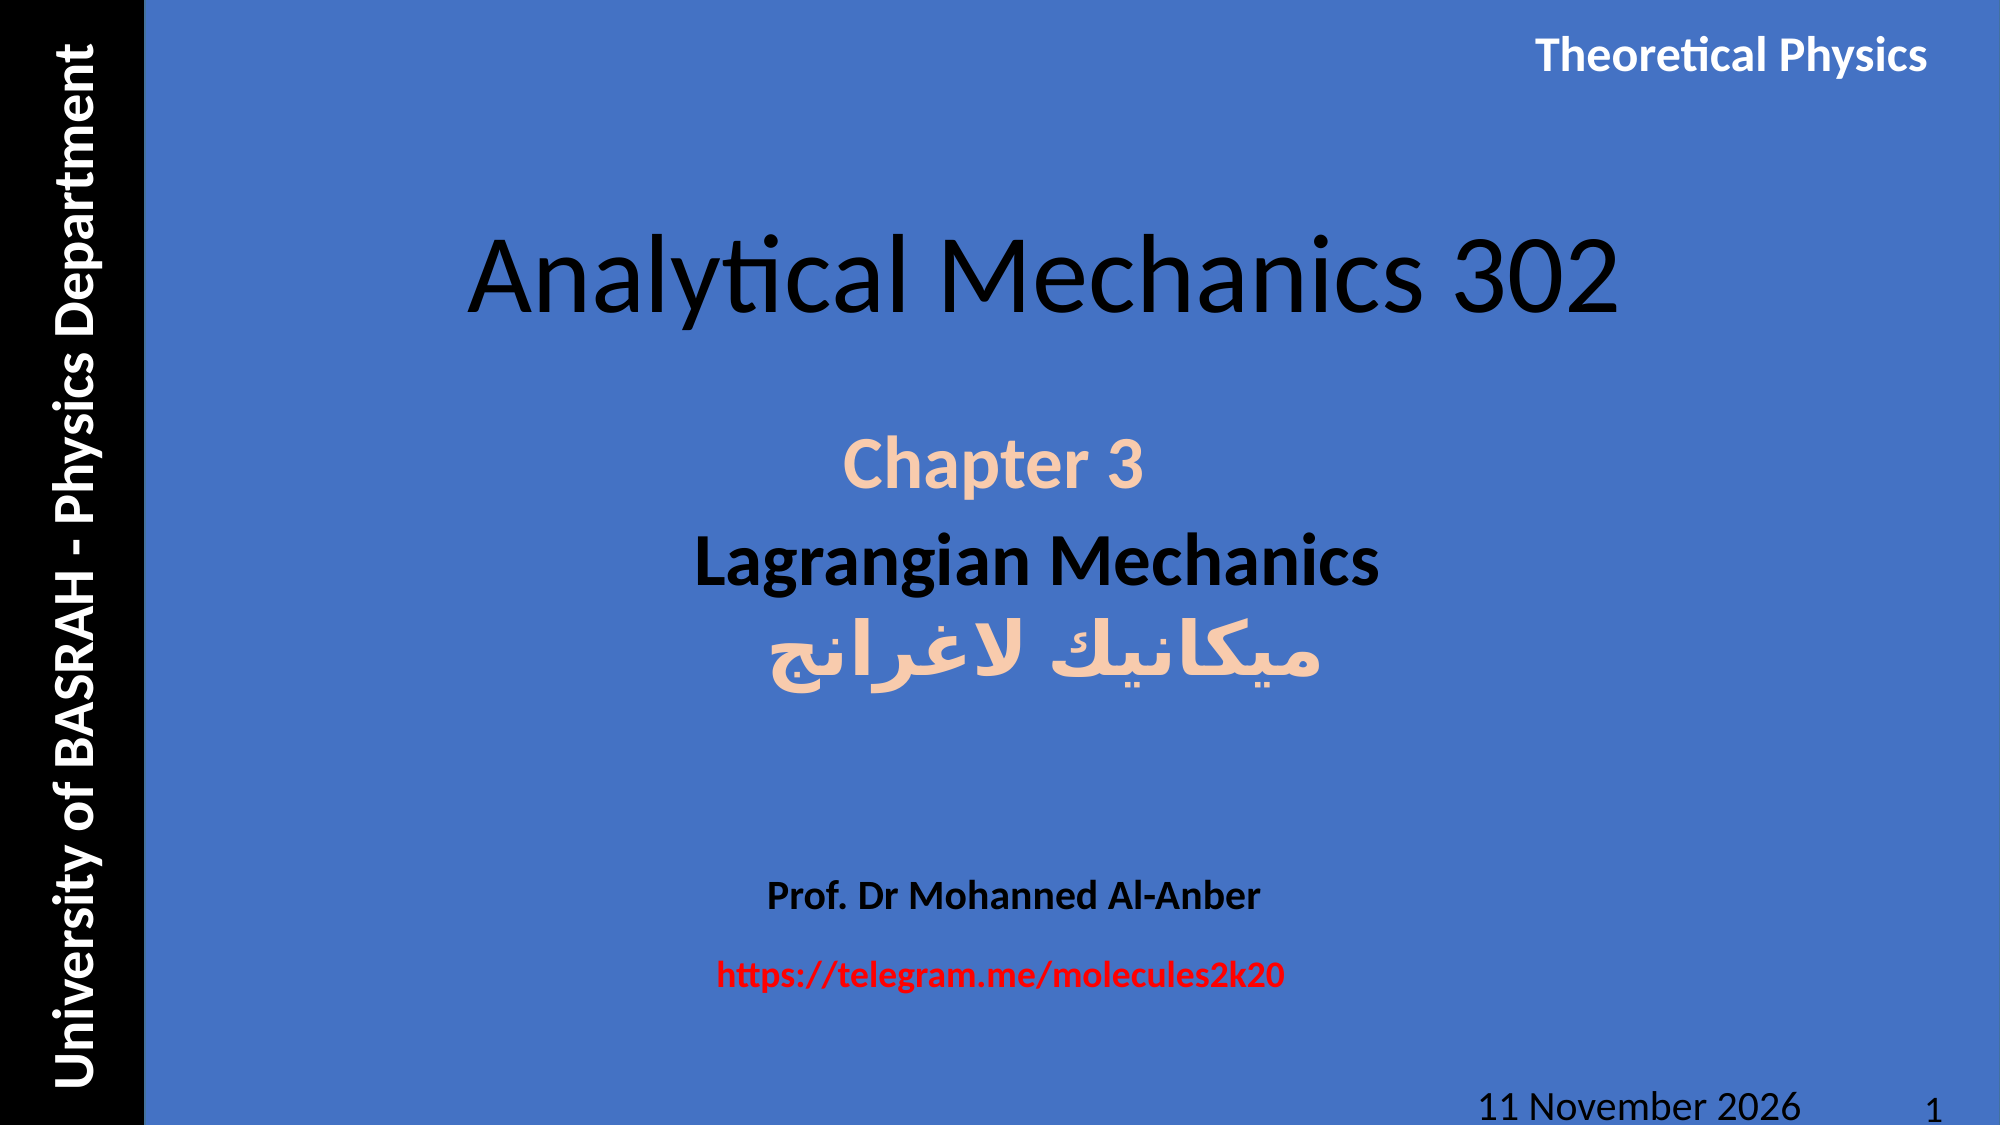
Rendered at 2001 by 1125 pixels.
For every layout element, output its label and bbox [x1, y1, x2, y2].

text_box [0, 0, 2000, 1125]
